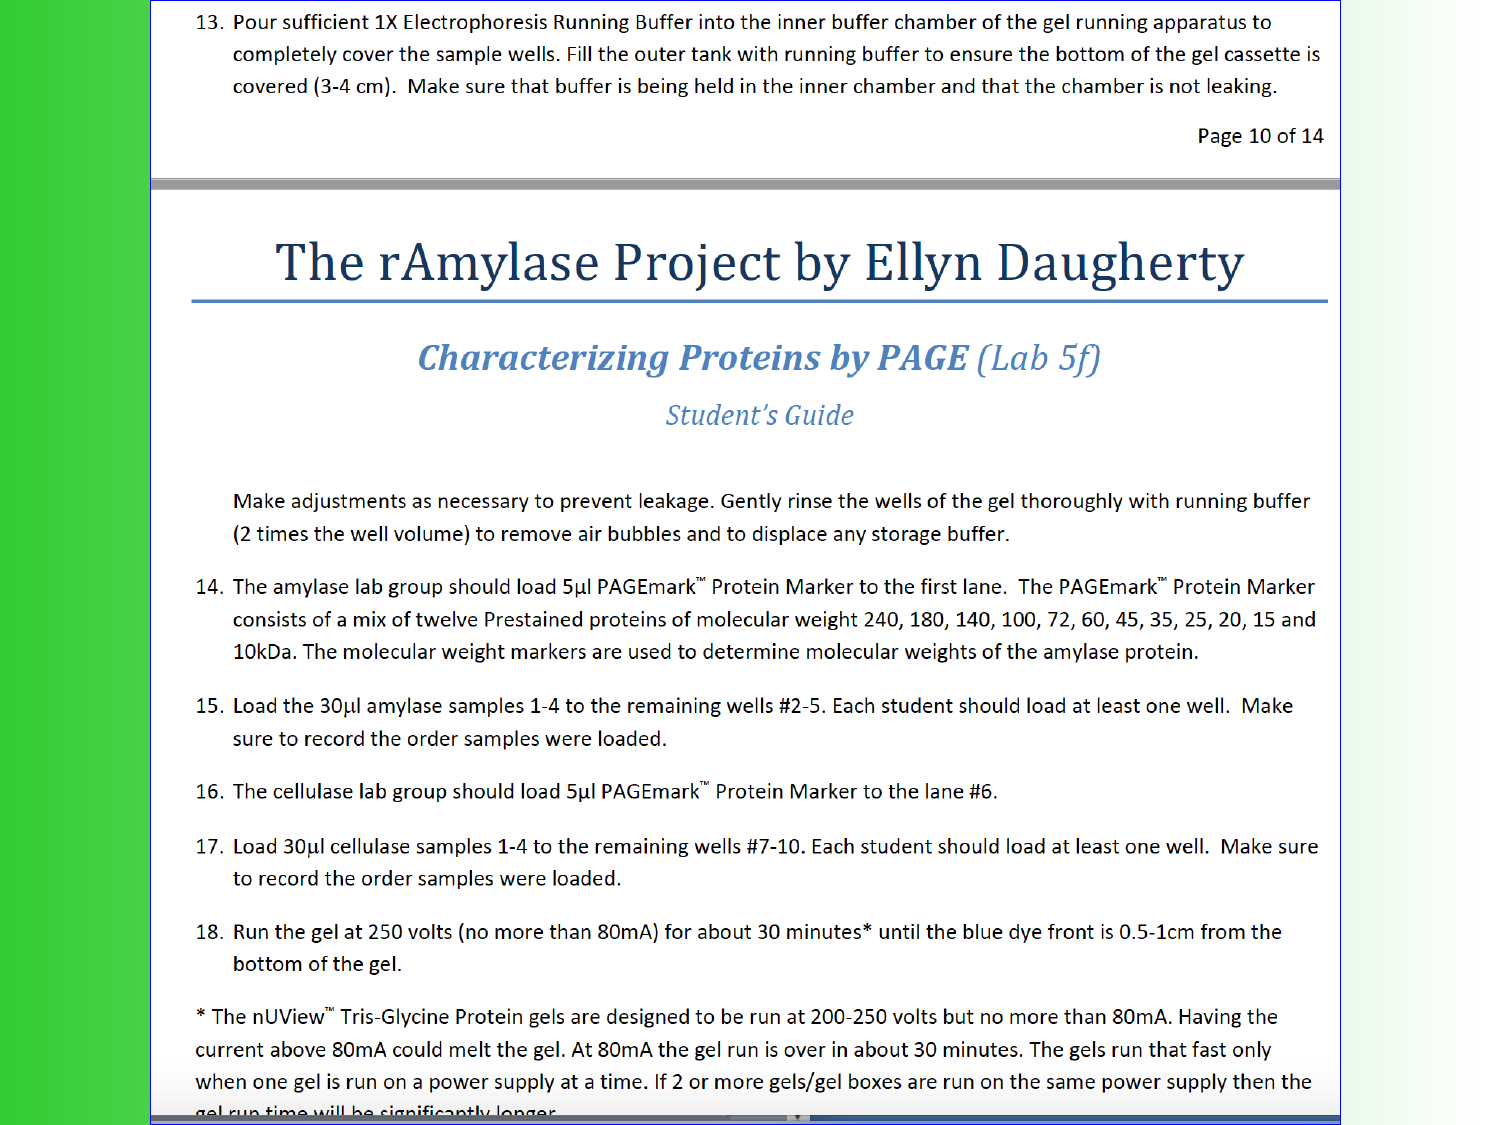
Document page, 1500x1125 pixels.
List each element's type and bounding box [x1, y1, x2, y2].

picture [149, 0, 1341, 1125]
